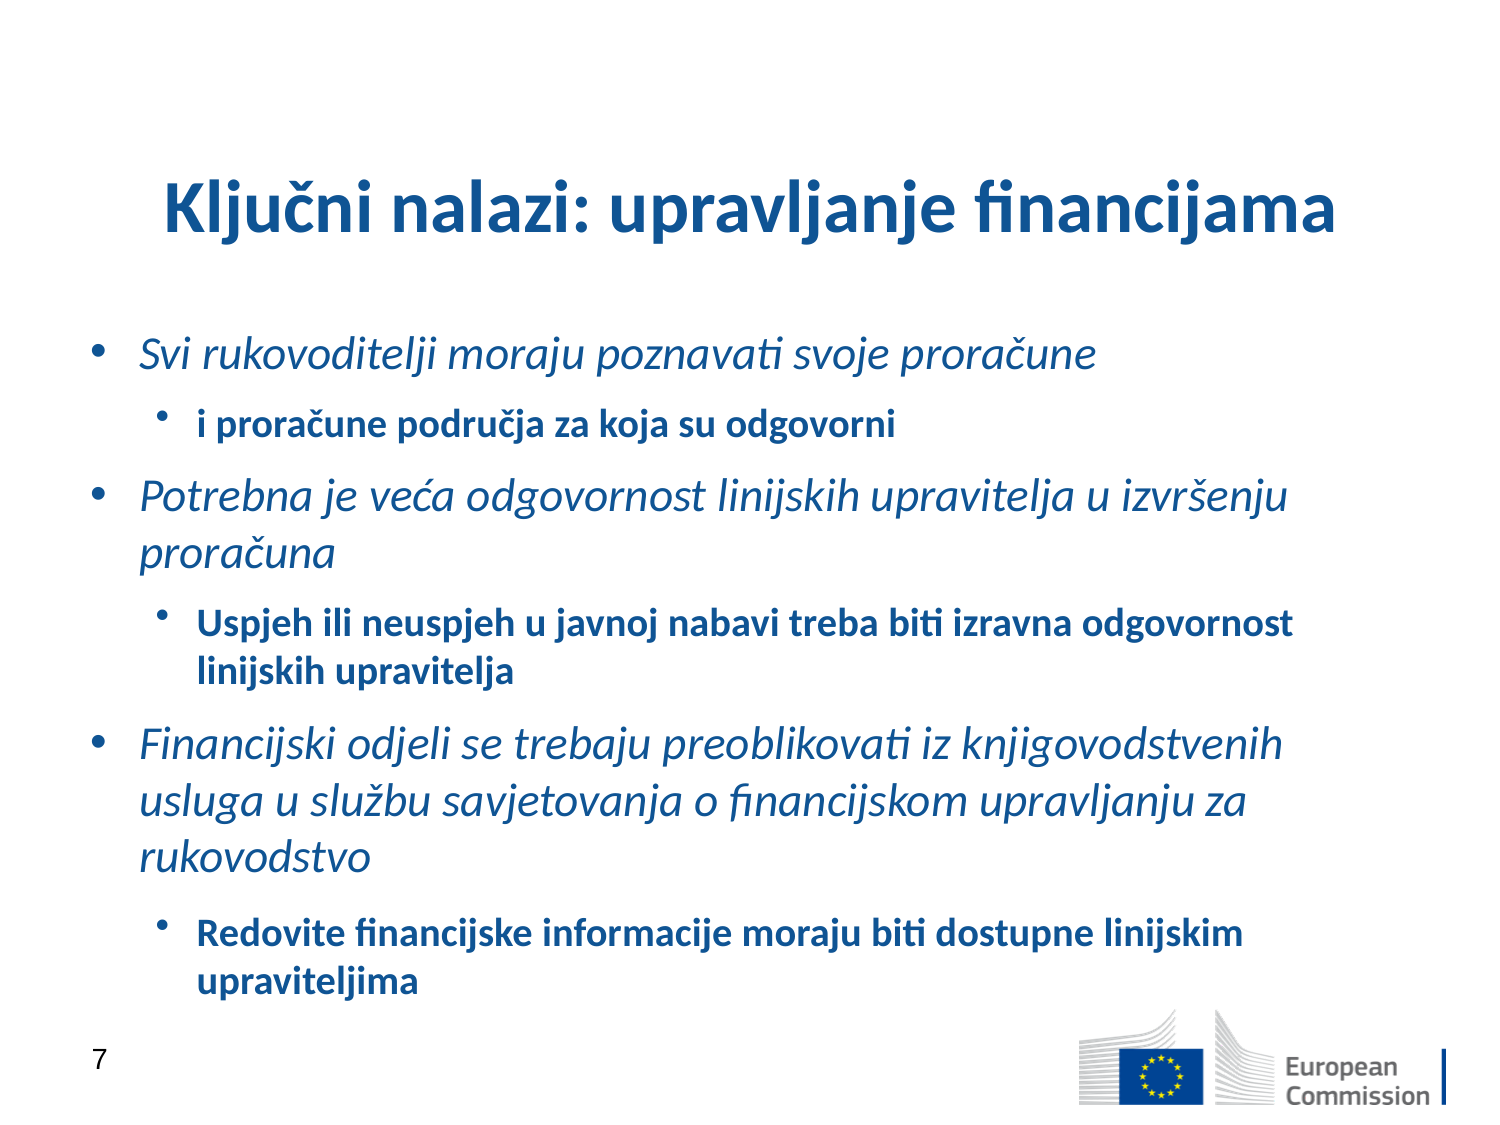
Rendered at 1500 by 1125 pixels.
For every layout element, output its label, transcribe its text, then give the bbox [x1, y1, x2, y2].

picture [1078, 1008, 1447, 1106]
title Ključni nalazi: upravljanje financijama [76, 125, 1428, 280]
slide_number 7 [76, 1032, 427, 1112]
list Svi rukovoditelji moraju poznavati svoje proračune i proračune područja za koja su odgovorni Potrebna je veća odgovornost linijskih upravitelja u izvršenju proračuna Uspjeh ili neuspjeh u javnoj nabavi treba biti izravna odgovornost linijskih upravitelja Financijski odjeli se trebaju preoblikovati iz knjigovodstvenih usluga u službu savjetovanja o financijskom upravljanju za rukovodstvo Redovite financijske informacije moraju biti dostupne linijskim upraviteljima [74, 314, 1426, 1012]
